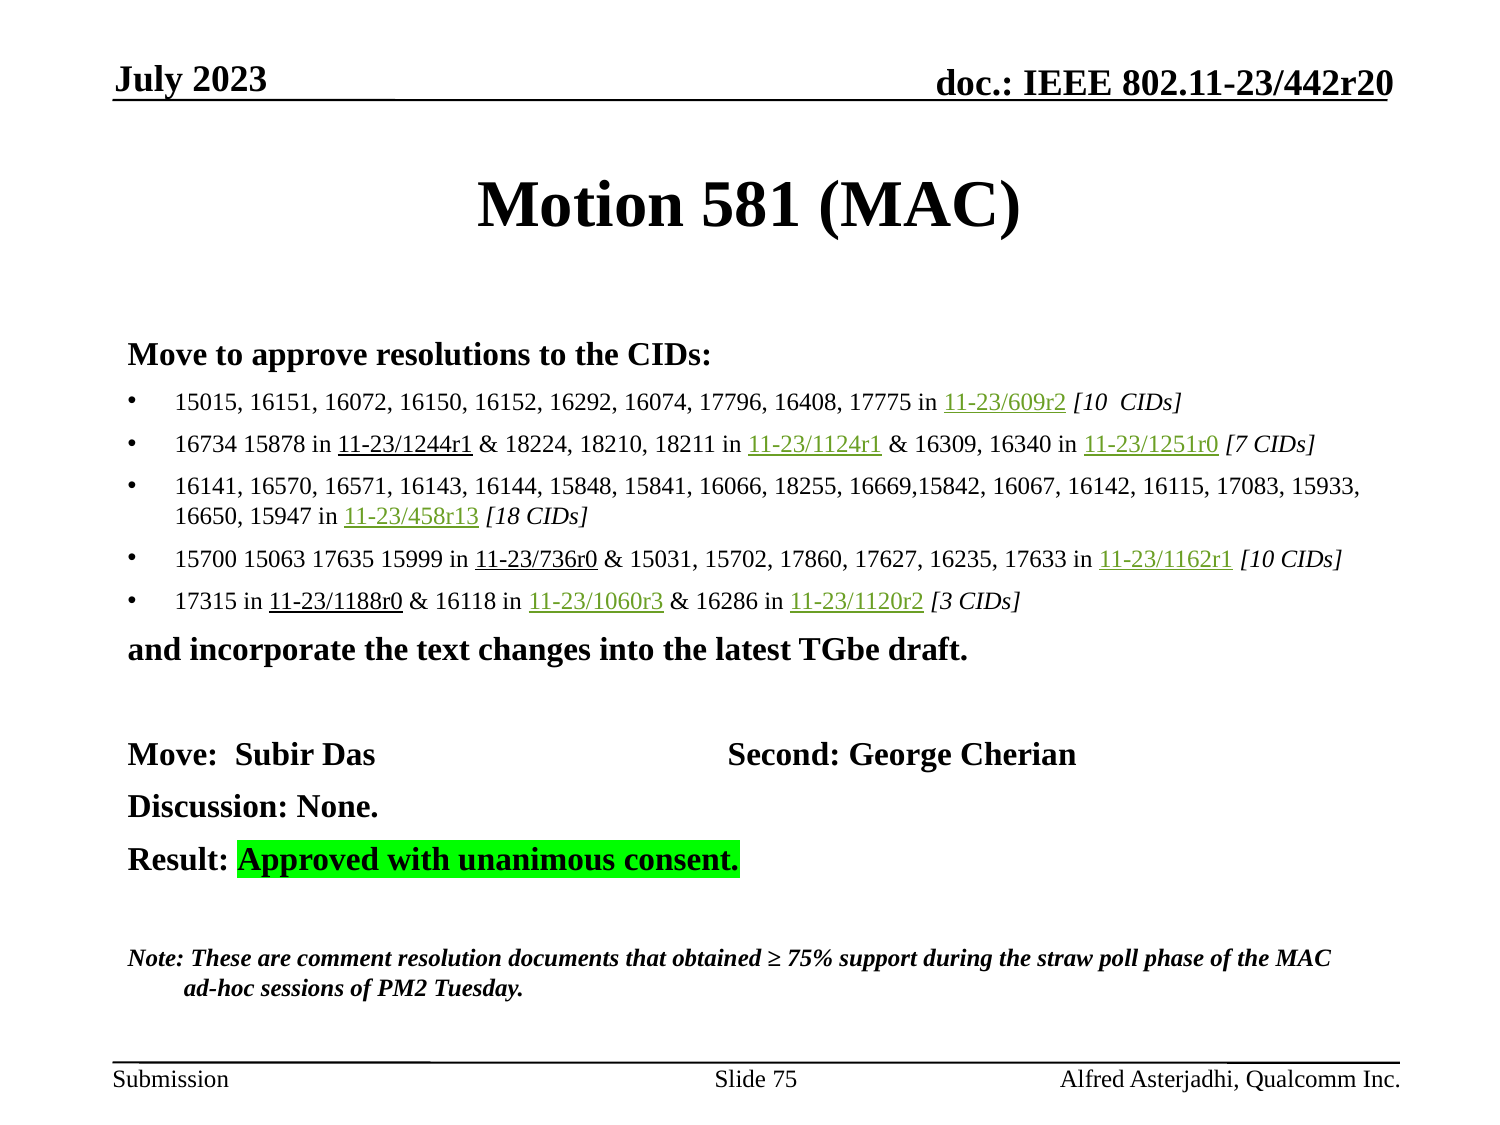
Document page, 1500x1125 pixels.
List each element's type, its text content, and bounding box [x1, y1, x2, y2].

list Move to approve resolutions to the CIDs: 15015, 16151, 16072, 16150, 16152, 16292, 16074, 17796, 16408, 17775 in 11-23/609r2 [10 CIDs] 16734 15878 in 11-23/1244r1 & 18224, 18210, 18211 in 11-23/1124r1 & 16309, 16340 in 11-23/1251r0 [7 CIDs] 16141, 16570, 16571, 16143, 16144, 15848, 15841, 16066, 18255, 16669,15842, 16067, 16142, 16115, 17083, 15933, 16650, 15947 in 11-23/458r13 [18 CIDs] 15700 15063 17635 15999 in 11-23/736r0 & 15031, 15702, 17860, 17627, 16235, 17633 in 11-23/1162r1 [10 CIDs] 17315 in 11-23/1188r0 & 16118 in 11-23/1060r3 & 16286 in 11-23/1120r2 [3 CIDs] and incorporate the text changes into the latest TGbe draft. Move: Subir Das Second: George Cherian Discussion: None. Result: Approved with unanimous consent. Note: These are comment resolution documents that obtained ≥ 75% support during the straw poll phase of the MAC ad-hoc sessions of PM2 Tuesday. [112, 324, 1388, 1063]
title Motion 581 (MAC) [112, 112, 1388, 288]
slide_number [114, 54, 423, 100]
footer Alfred Asterjadhi, Qualcomm Inc. [878, 1061, 1402, 1093]
slide_number Slide 75 [712, 1061, 800, 1123]
